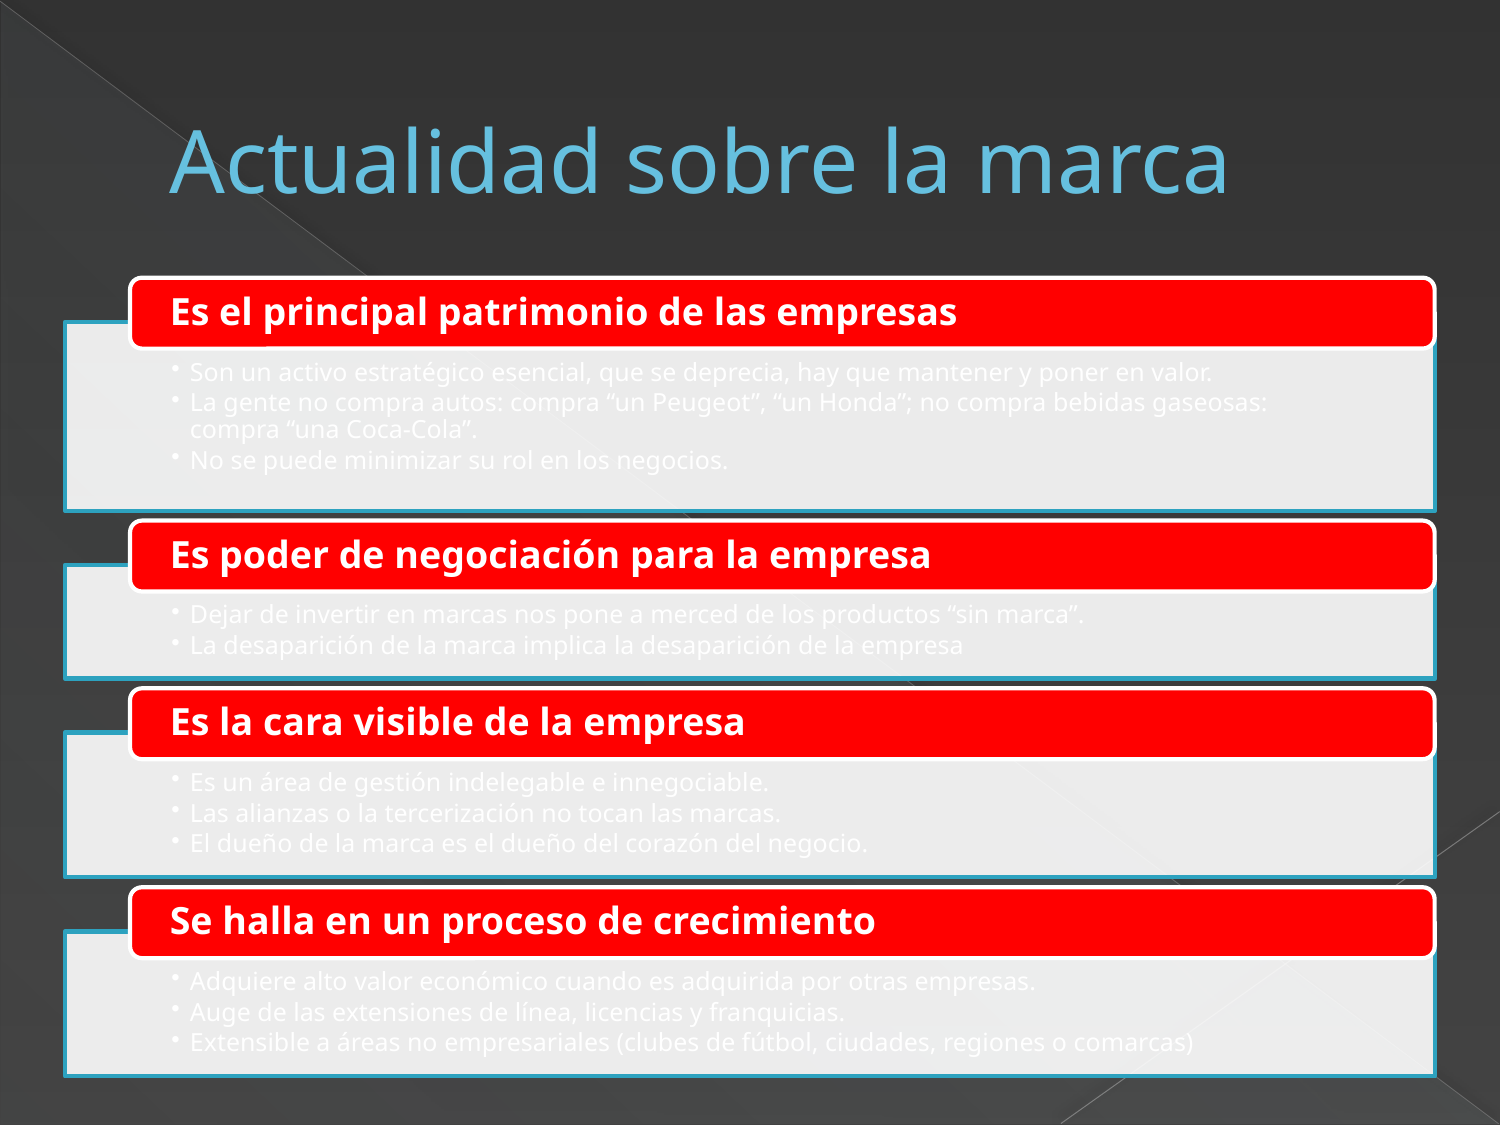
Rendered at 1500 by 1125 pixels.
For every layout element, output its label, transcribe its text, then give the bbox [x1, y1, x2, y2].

title Actualidad sobre la marca [75, 43, 1425, 251]
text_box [64, 264, 1436, 1091]
